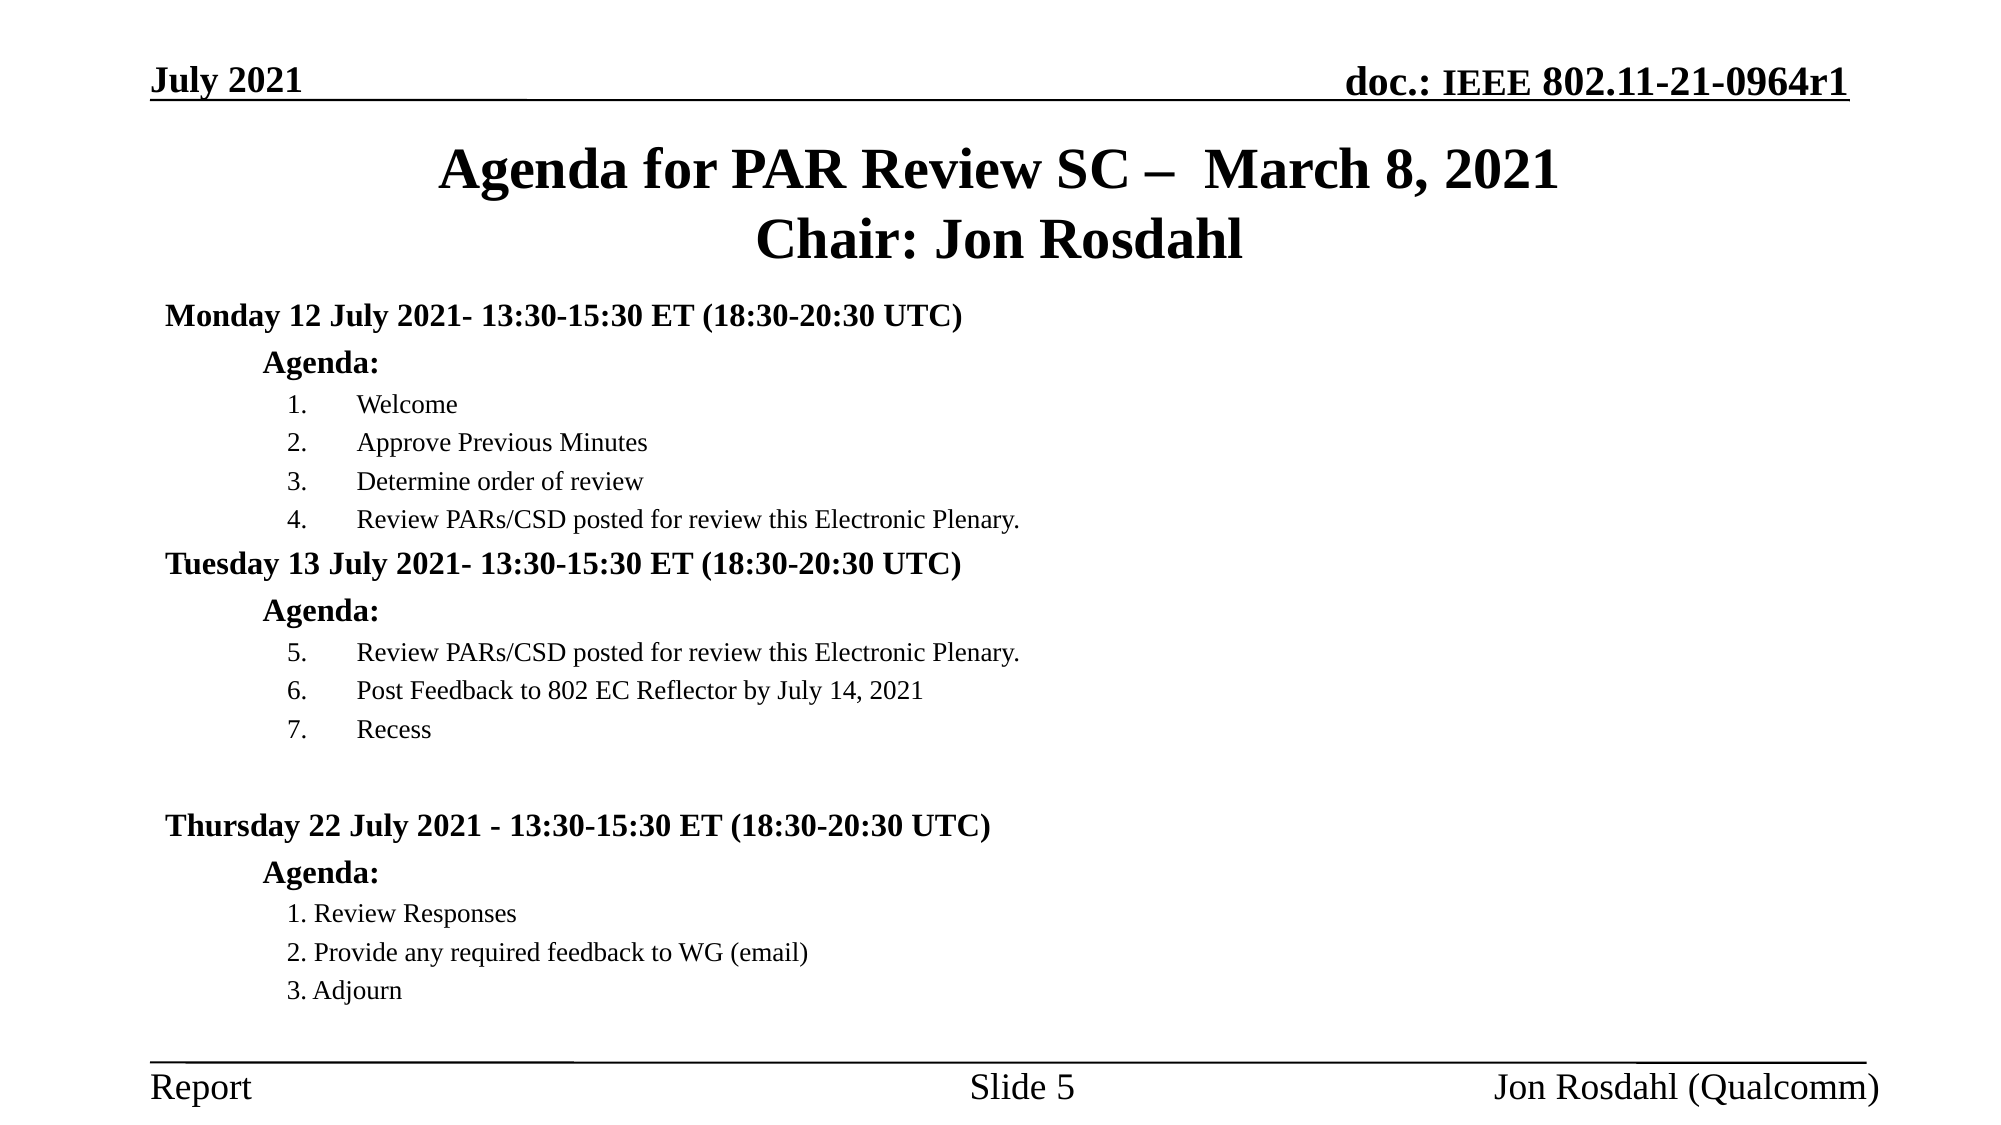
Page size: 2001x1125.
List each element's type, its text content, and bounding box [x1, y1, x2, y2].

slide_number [149, 49, 431, 100]
list Monday 12 July 2021- 13:30-15:30 ET (18:30-20:30 UTC) Agenda: Welcome Approve Previous Minutes Determine order of review Review PARs/CSD posted for review this Electronic Plenary. Tuesday 13 July 2021- 13:30-15:30 ET (18:30-20:30 UTC) Agenda: Review PARs/CSD posted for review this Electronic Plenary. Post Feedback to 802 EC Reflector by July 14, 2021 Recess Thursday 22 July 2021 - 13:30-15:30 ET (18:30-20:30 UTC) Agenda: 1. Review Responses 2. Provide any required feedback to WG (email) 3. Adjourn [149, 285, 1850, 1024]
footer Jon Rosdahl (Qualcomm) [1436, 1061, 1881, 1108]
title Agenda for PAR Review SC – March 8, 2021 Chair: Jon Rosdahl [149, 112, 1850, 285]
text_box Draft Agenda: [373, 210, 835, 286]
slide_number Slide 5 [950, 1061, 1095, 1125]
